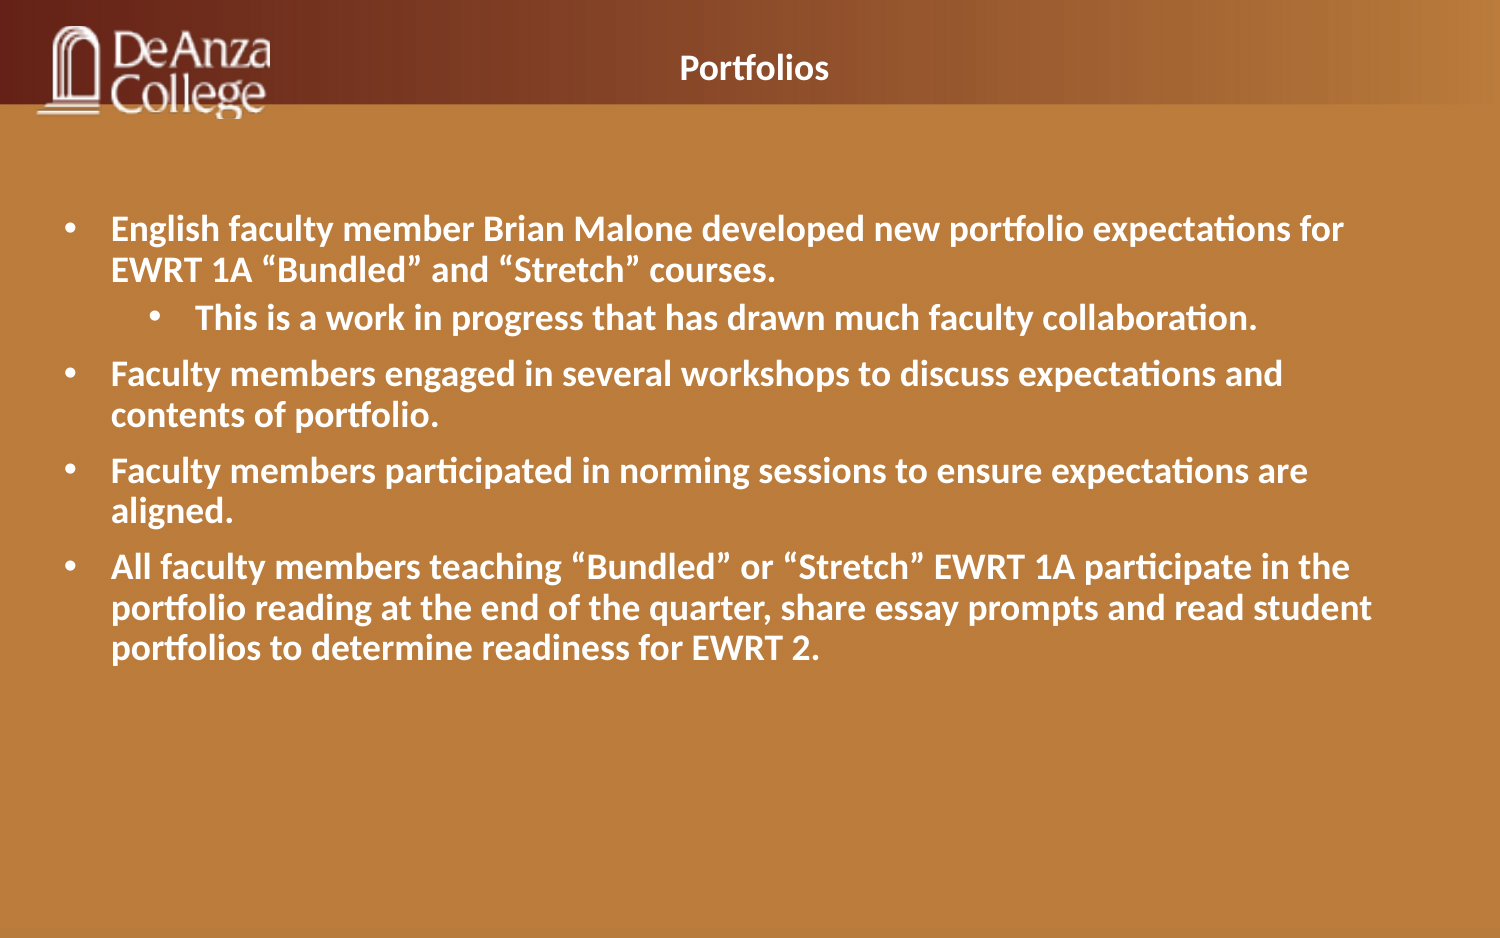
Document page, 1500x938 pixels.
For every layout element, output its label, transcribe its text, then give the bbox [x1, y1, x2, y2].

list English faculty member Brian Malone developed new portfolio expectations for EWRT 1A “Bundled” and “Stretch” courses. This is a work in progress that has drawn much faculty collaboration. Faculty members engaged in several workshops to discuss expectations and contents of portfolio. Faculty members participated in norming sessions to ensure expectations are aligned. All faculty members teaching “Bundled” or “Stretch” EWRT 1A participate in the portfolio reading at the end of the quarter, share essay prompts and read student portfolios to determine readiness for EWRT 2. [49, 201, 1412, 938]
picture [0, 0, 1500, 938]
title Portfolios [664, 0, 900, 137]
